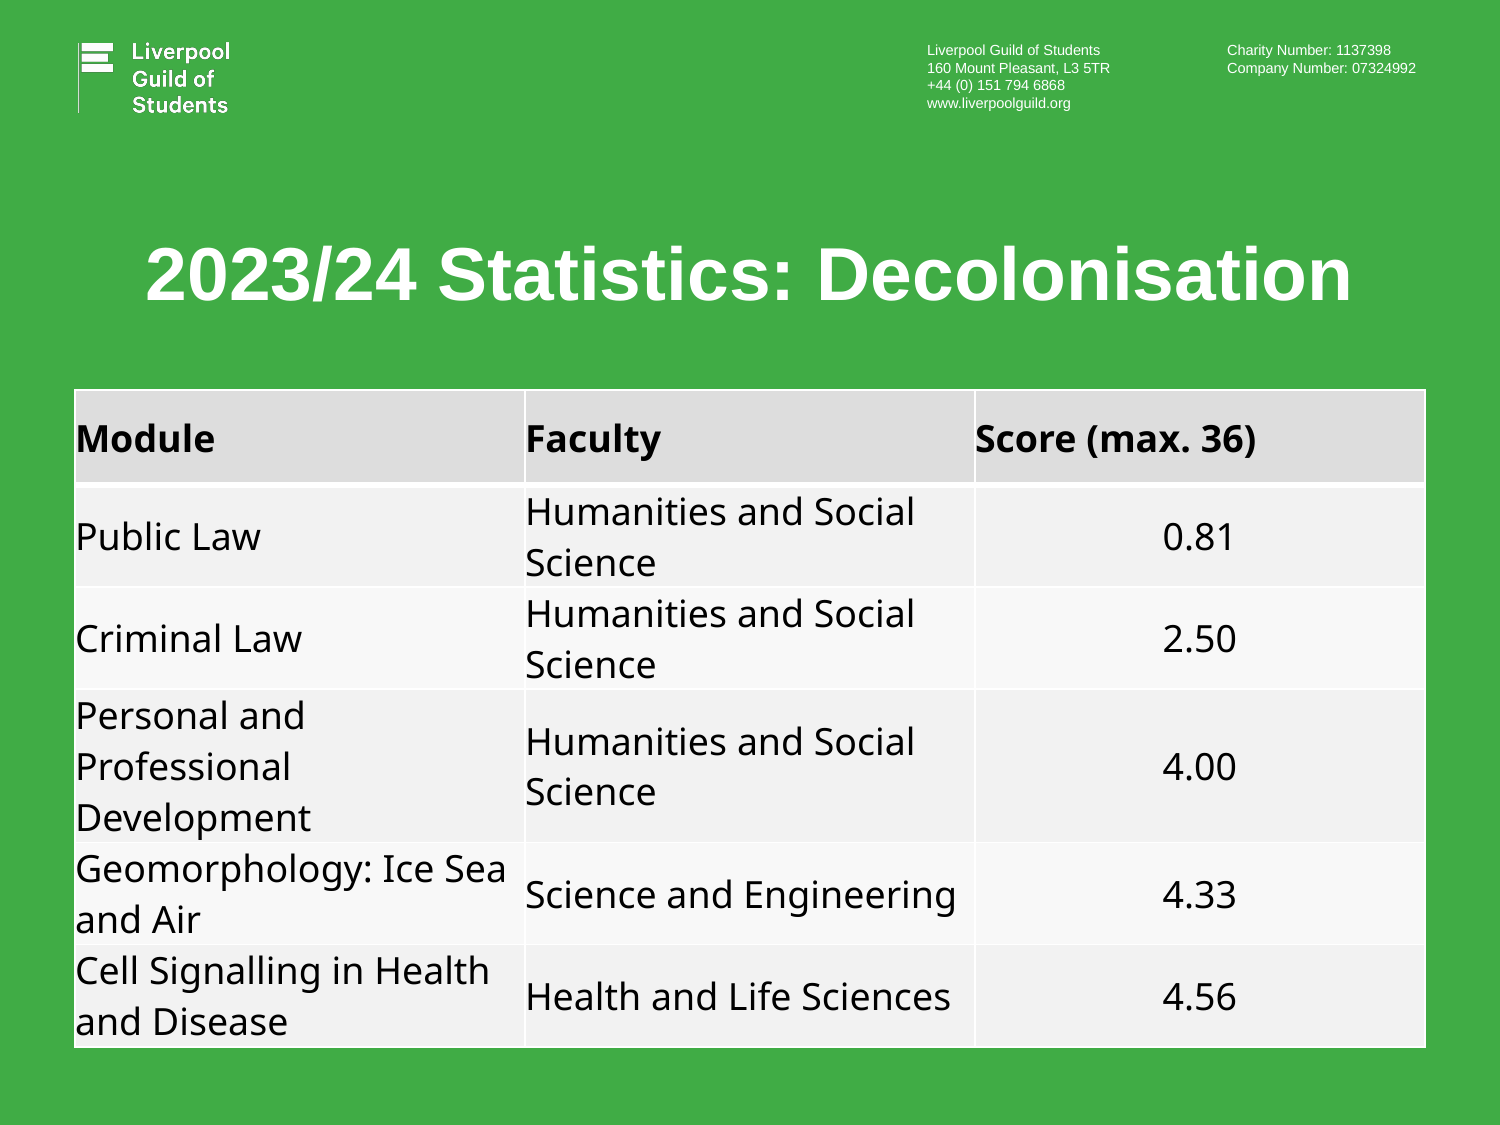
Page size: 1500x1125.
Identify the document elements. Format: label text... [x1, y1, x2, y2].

table_cell Health and Life Sciences [526, 945, 974, 1046]
table_cell Humanities and Social Science [526, 690, 974, 842]
table_cell 2.50 [976, 588, 1424, 688]
table_cell Public Law [76, 488, 524, 586]
table_cell Science and Engineering [526, 843, 974, 944]
picture [75, 40, 232, 115]
table_cell 4.00 [976, 690, 1424, 842]
title 2023/24 Statistics: Decolonisation [75, 176, 1425, 365]
table_header Score (max. 36) [976, 391, 1424, 482]
table_header Module [76, 391, 524, 482]
table_cell Personal and Professional Development [76, 690, 524, 842]
table_cell Geomorphology: Ice Sea and Air [76, 843, 524, 944]
table_cell Humanities and Social Science [526, 488, 974, 586]
table_cell Humanities and Social Science [526, 588, 974, 688]
table_cell Cell Signalling in Health and Disease [76, 945, 524, 1046]
table_header Faculty [526, 391, 974, 482]
table_cell 0.81 [976, 488, 1424, 586]
table_cell 4.56 [976, 945, 1424, 1046]
table_cell Criminal Law [76, 588, 524, 688]
table_cell 4.33 [976, 843, 1424, 944]
